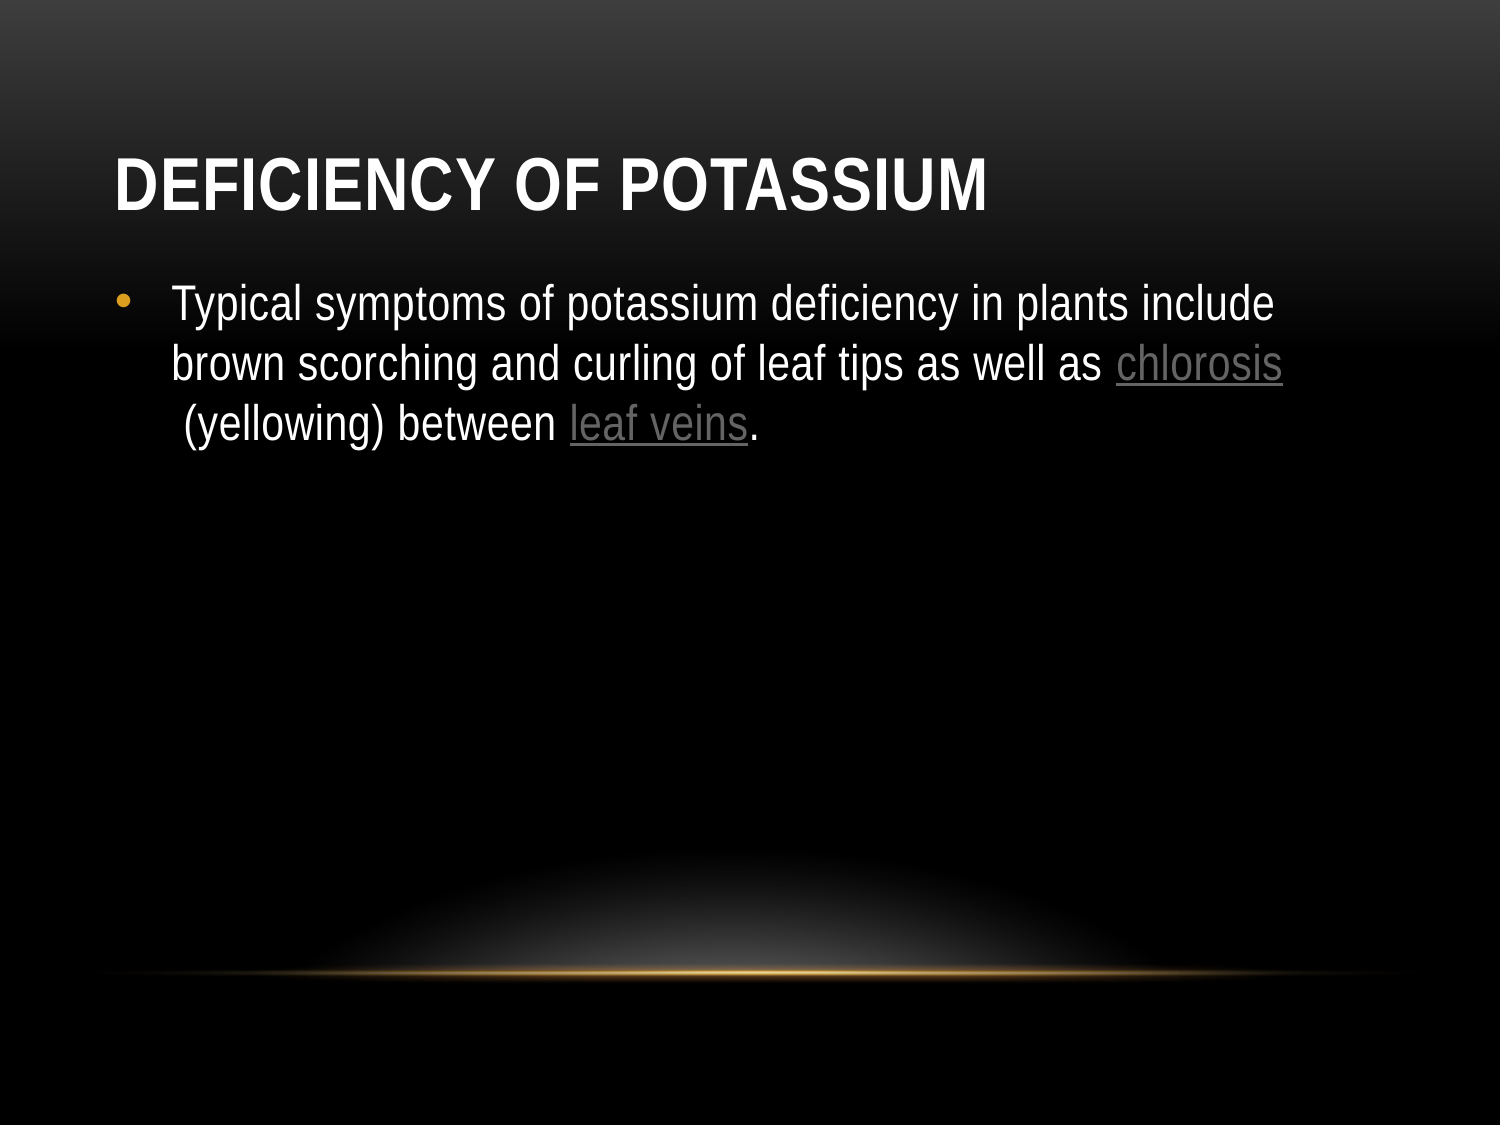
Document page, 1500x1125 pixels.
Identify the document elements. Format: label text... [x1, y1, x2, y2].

list Typical symptoms of potassium deficiency in plants include brown scorching and curling of leaf tips as well as chlorosis (yellowing) between leaf veins. [99, 262, 1400, 938]
picture [0, 0, 1500, 1125]
title DEFICIENCY OF POTASSIUM [99, 45, 1400, 233]
